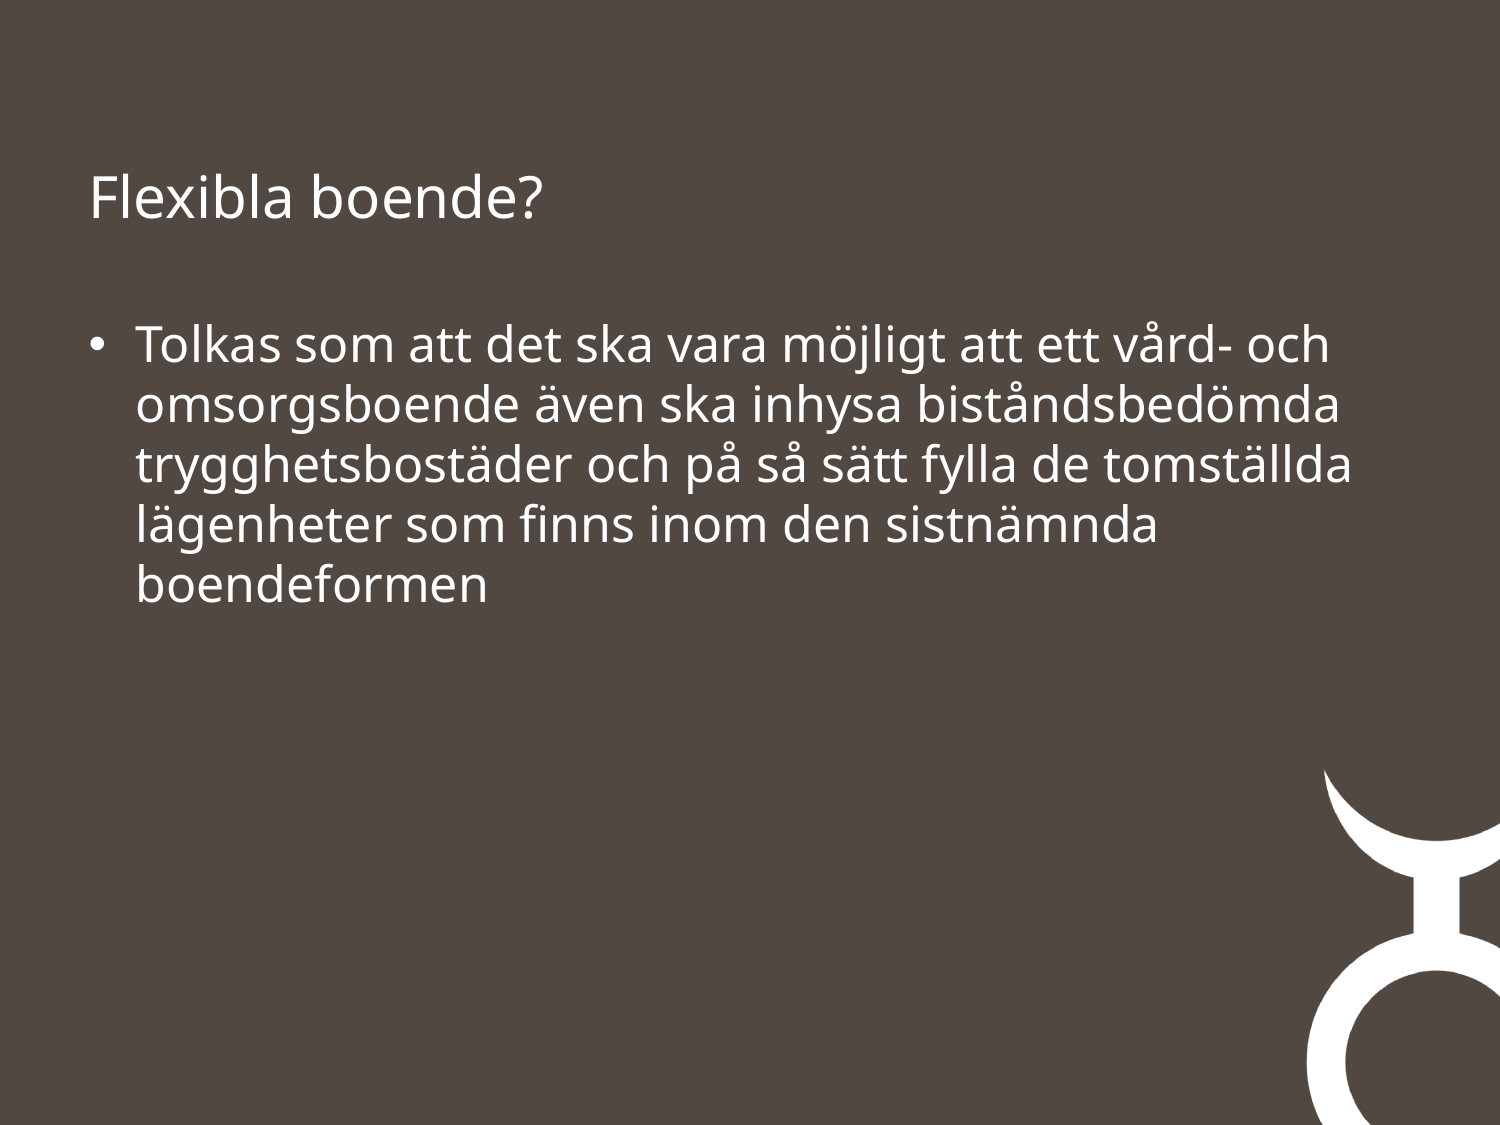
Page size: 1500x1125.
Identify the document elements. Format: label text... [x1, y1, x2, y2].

picture [1305, 768, 1500, 1125]
list Tolkas som att det ska vara möjligt att ett vård- och omsorgsboende även ska inhysa biståndsbedömda trygghetsbostäder och på så sätt fylla de tomställda lägenheter som finns inom den sistnämnda boendeformen [88, 312, 1364, 975]
title Flexibla boende? [88, 64, 1500, 231]
